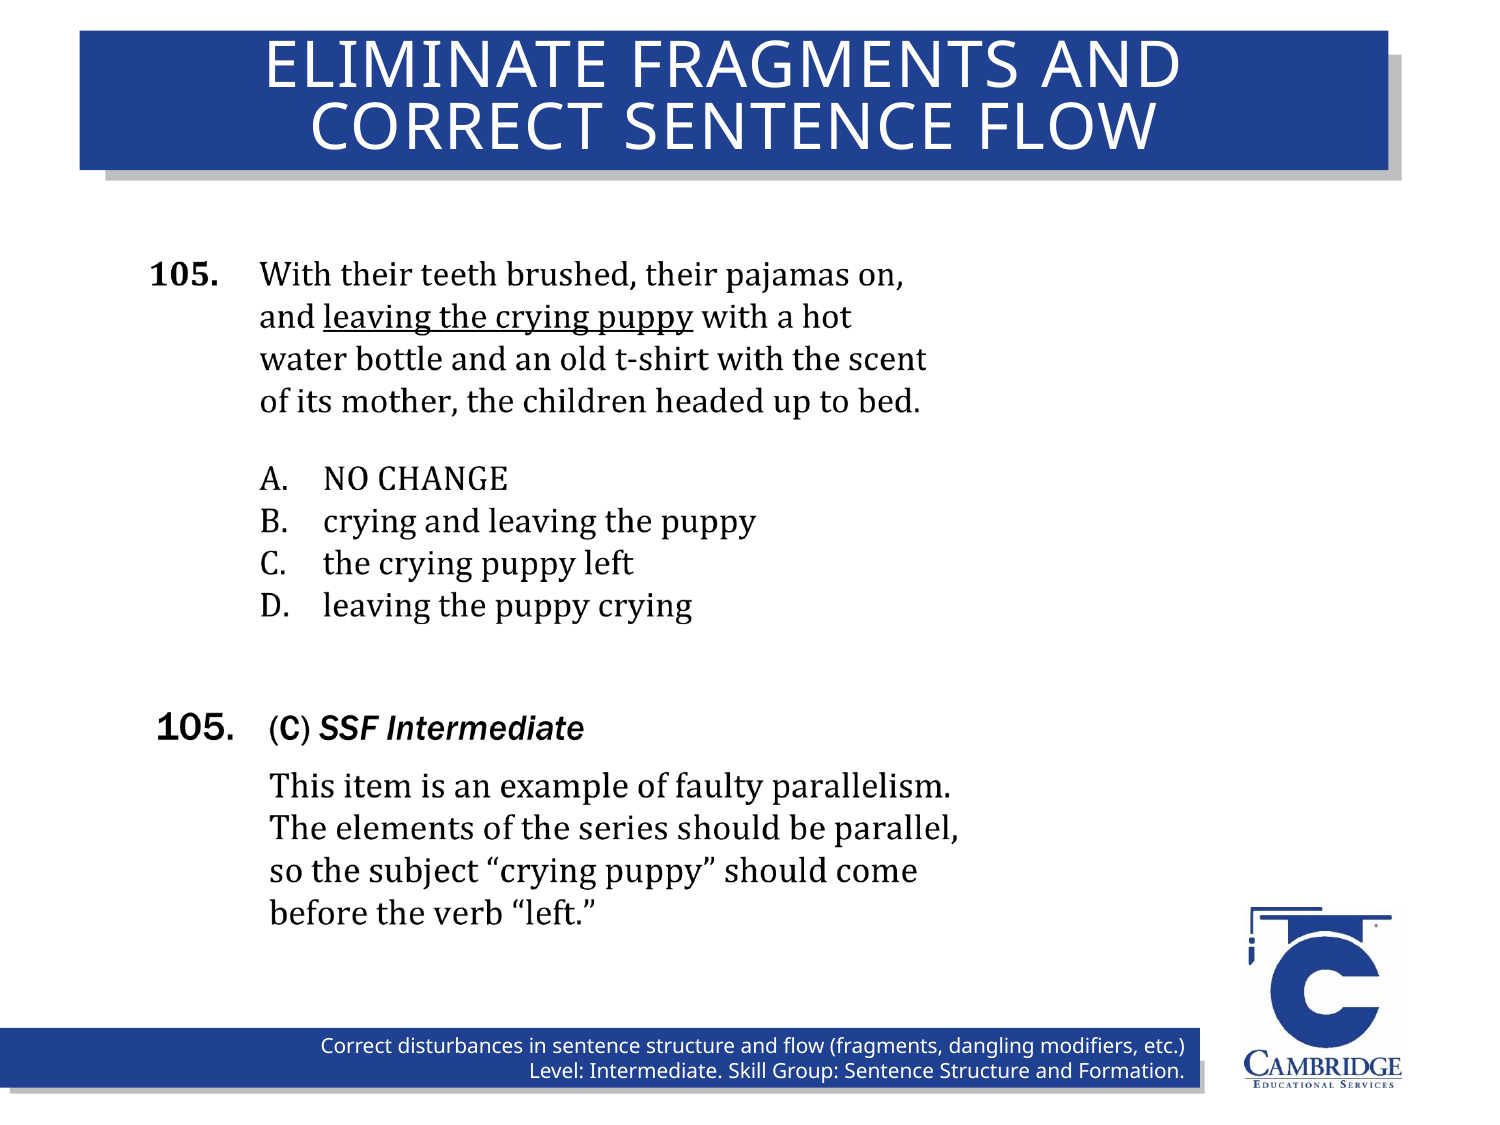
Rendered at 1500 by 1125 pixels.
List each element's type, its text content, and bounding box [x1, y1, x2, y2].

picture [139, 701, 970, 940]
text_box [9, 1059, 1206, 1095]
picture [1244, 907, 1403, 1088]
picture [139, 249, 926, 634]
footer Correct disturbances in sentence structure and flow (fragments, dangling modifiers, etc.) Level: Intermediate. Skill Group: Sentence Structure and Formation. [0, 1027, 1200, 1088]
text_box [104, 53, 1403, 182]
title eliminate Fragments and correct Sentence Flow [79, 30, 1389, 171]
